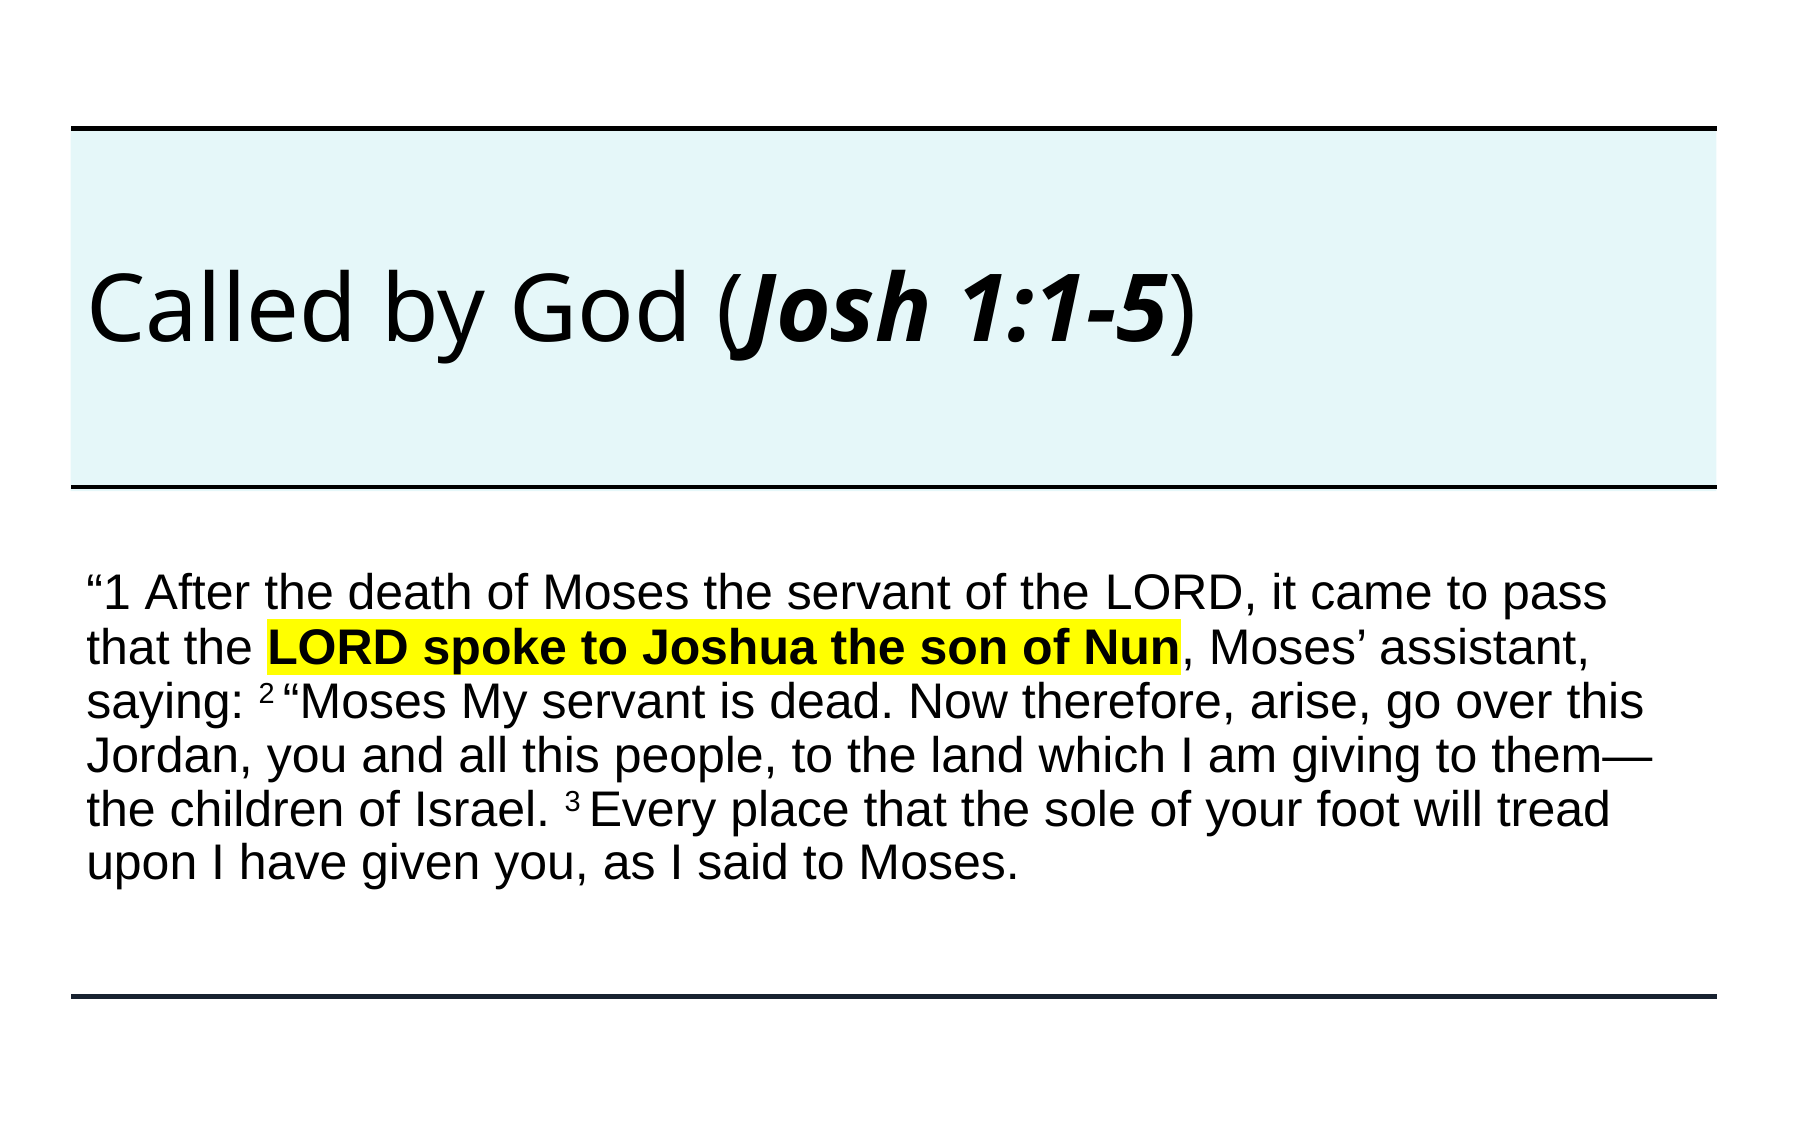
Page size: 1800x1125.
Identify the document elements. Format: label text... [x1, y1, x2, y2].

title Called by God (Josh 1:1-5) [71, 200, 1314, 421]
list “1 After the death of Moses the servant of the Lord, it came to pass that the Lord spoke to Joshua the son of Nun, Moses’ assistant, saying: 2 “Moses My servant is dead. Now therefore, arise, go over this Jordan, you and all this people, to the land which I am giving to them—the children of Israel. 3 Every place that the sole of your foot will tread upon I have given you, as I said to Moses. [71, 559, 1717, 993]
text_box [0, 55, 1800, 1070]
text_box [70, 127, 1717, 492]
